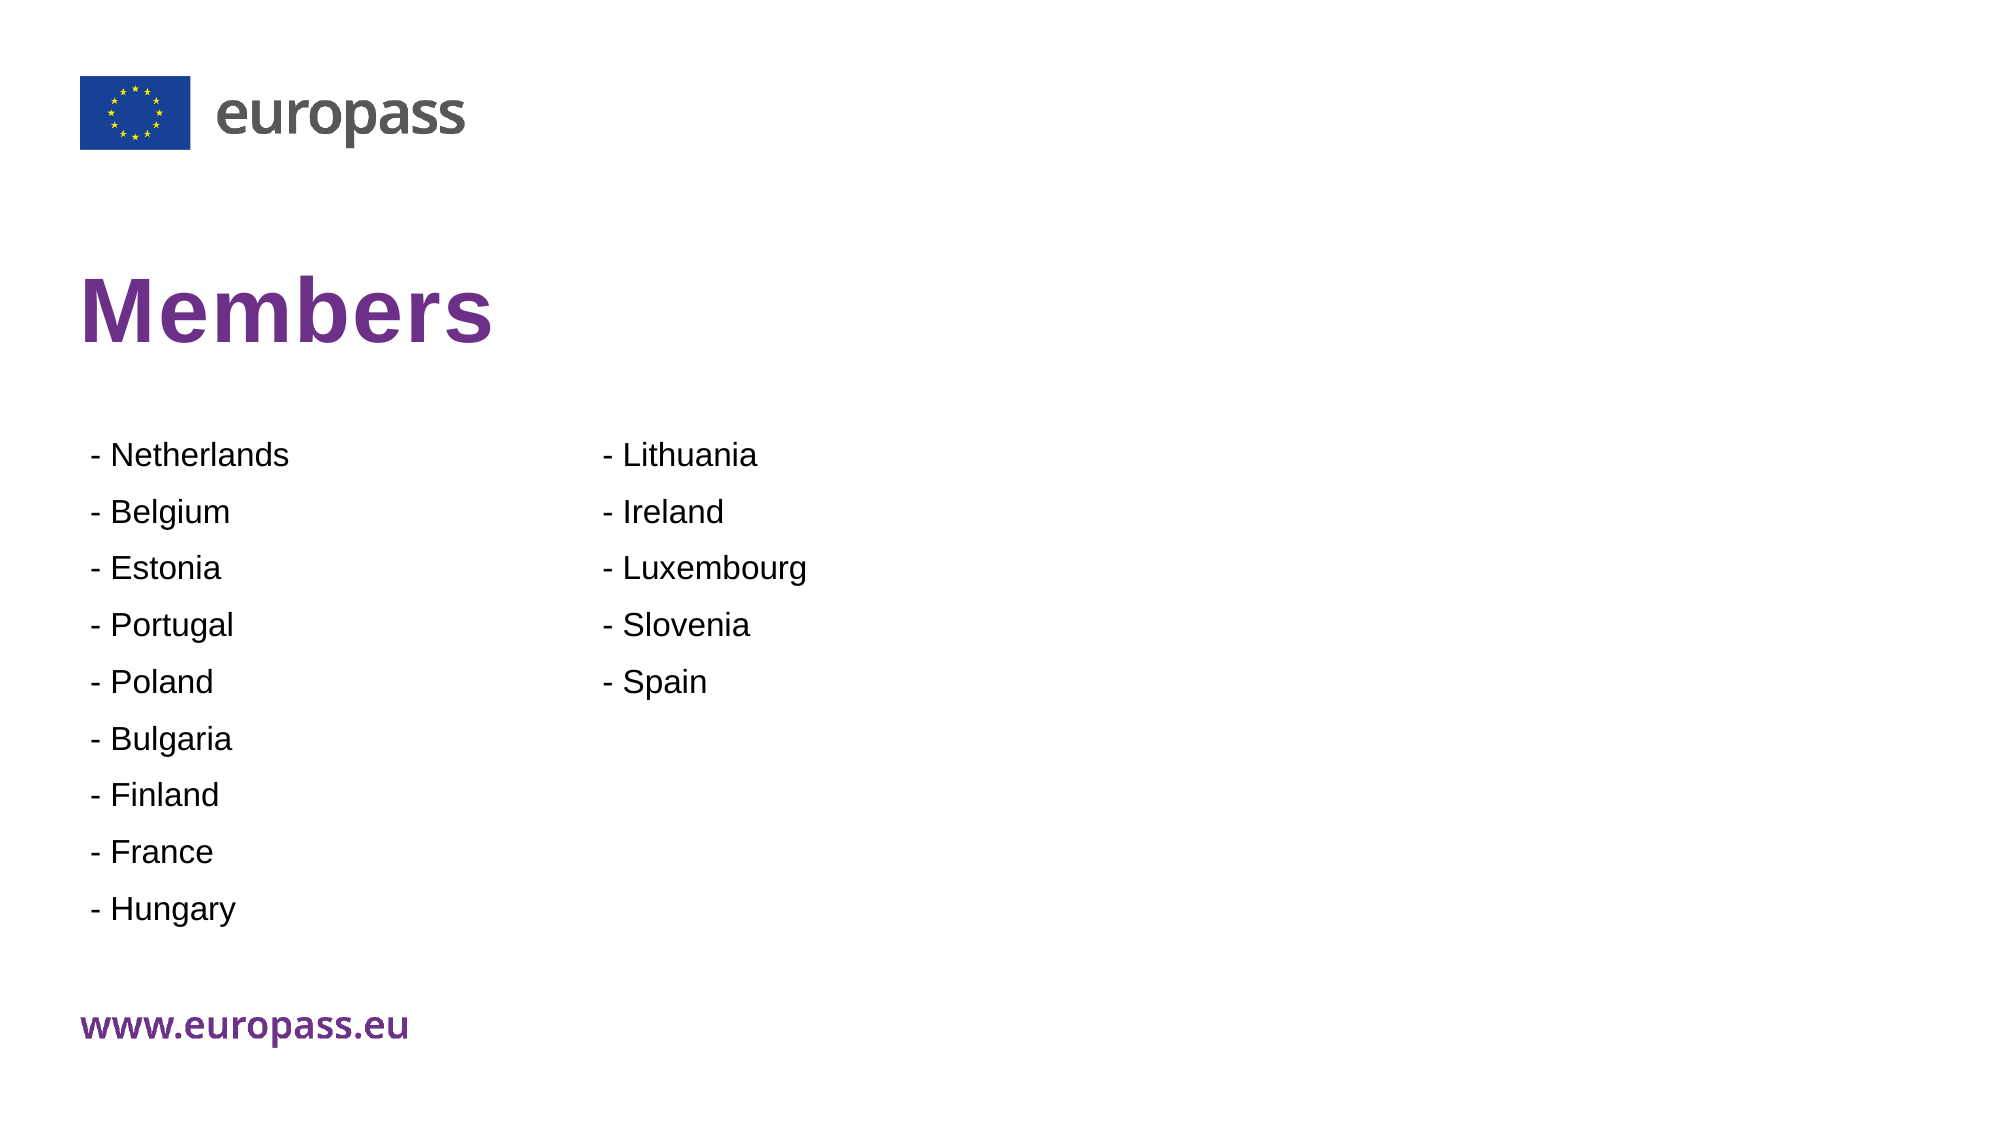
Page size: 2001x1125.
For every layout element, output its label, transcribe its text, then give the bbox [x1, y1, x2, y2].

list - Netherlands - Belgium - Estonia - Portugal - Poland - Bulgaria - Finland - France - Hungary - Lithuania - Ireland - Luxembourg - Slovenia - Spain [75, 430, 1130, 957]
title Members [64, 213, 1169, 412]
picture [8, 0, 536, 261]
picture [75, 1004, 414, 1054]
